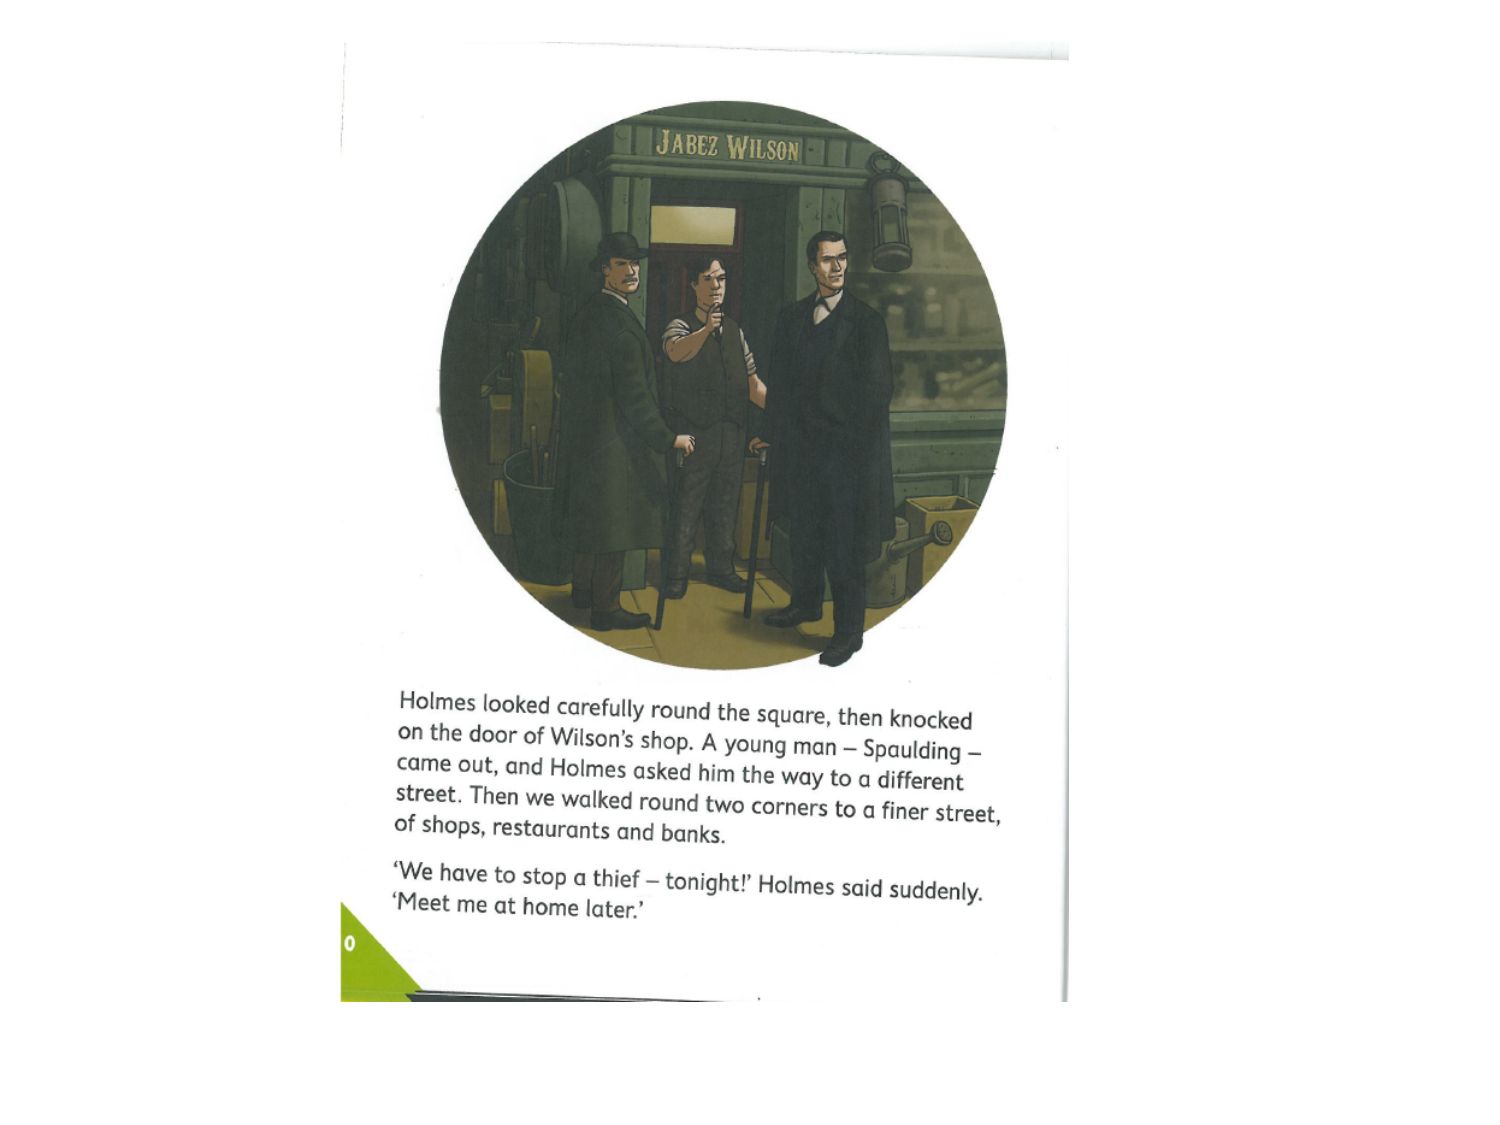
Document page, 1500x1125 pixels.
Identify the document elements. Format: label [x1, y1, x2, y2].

picture [336, 42, 1070, 1002]
